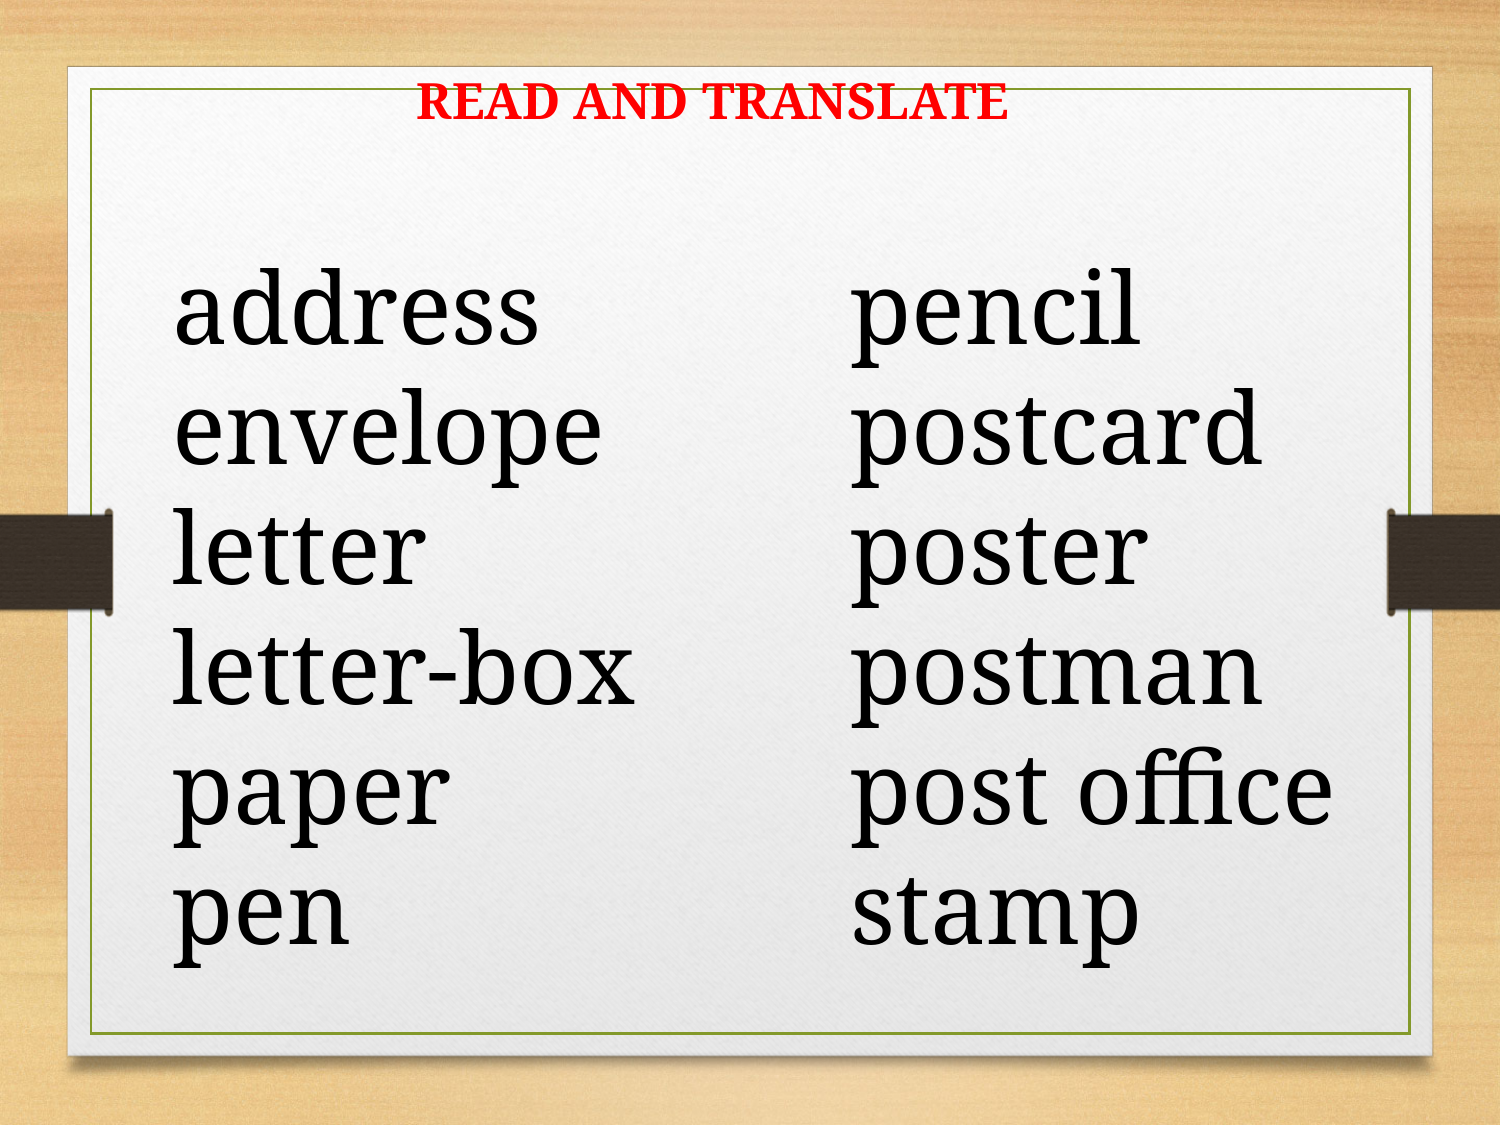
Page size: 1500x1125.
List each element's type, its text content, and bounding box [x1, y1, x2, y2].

text_box pencil postcard poster postman post office stamp [835, 237, 1352, 972]
picture [0, 0, 1500, 1125]
text_box READ AND TRANSLATE [402, 62, 1025, 138]
text_box address envelope letter letter-box paper pen [157, 237, 651, 972]
